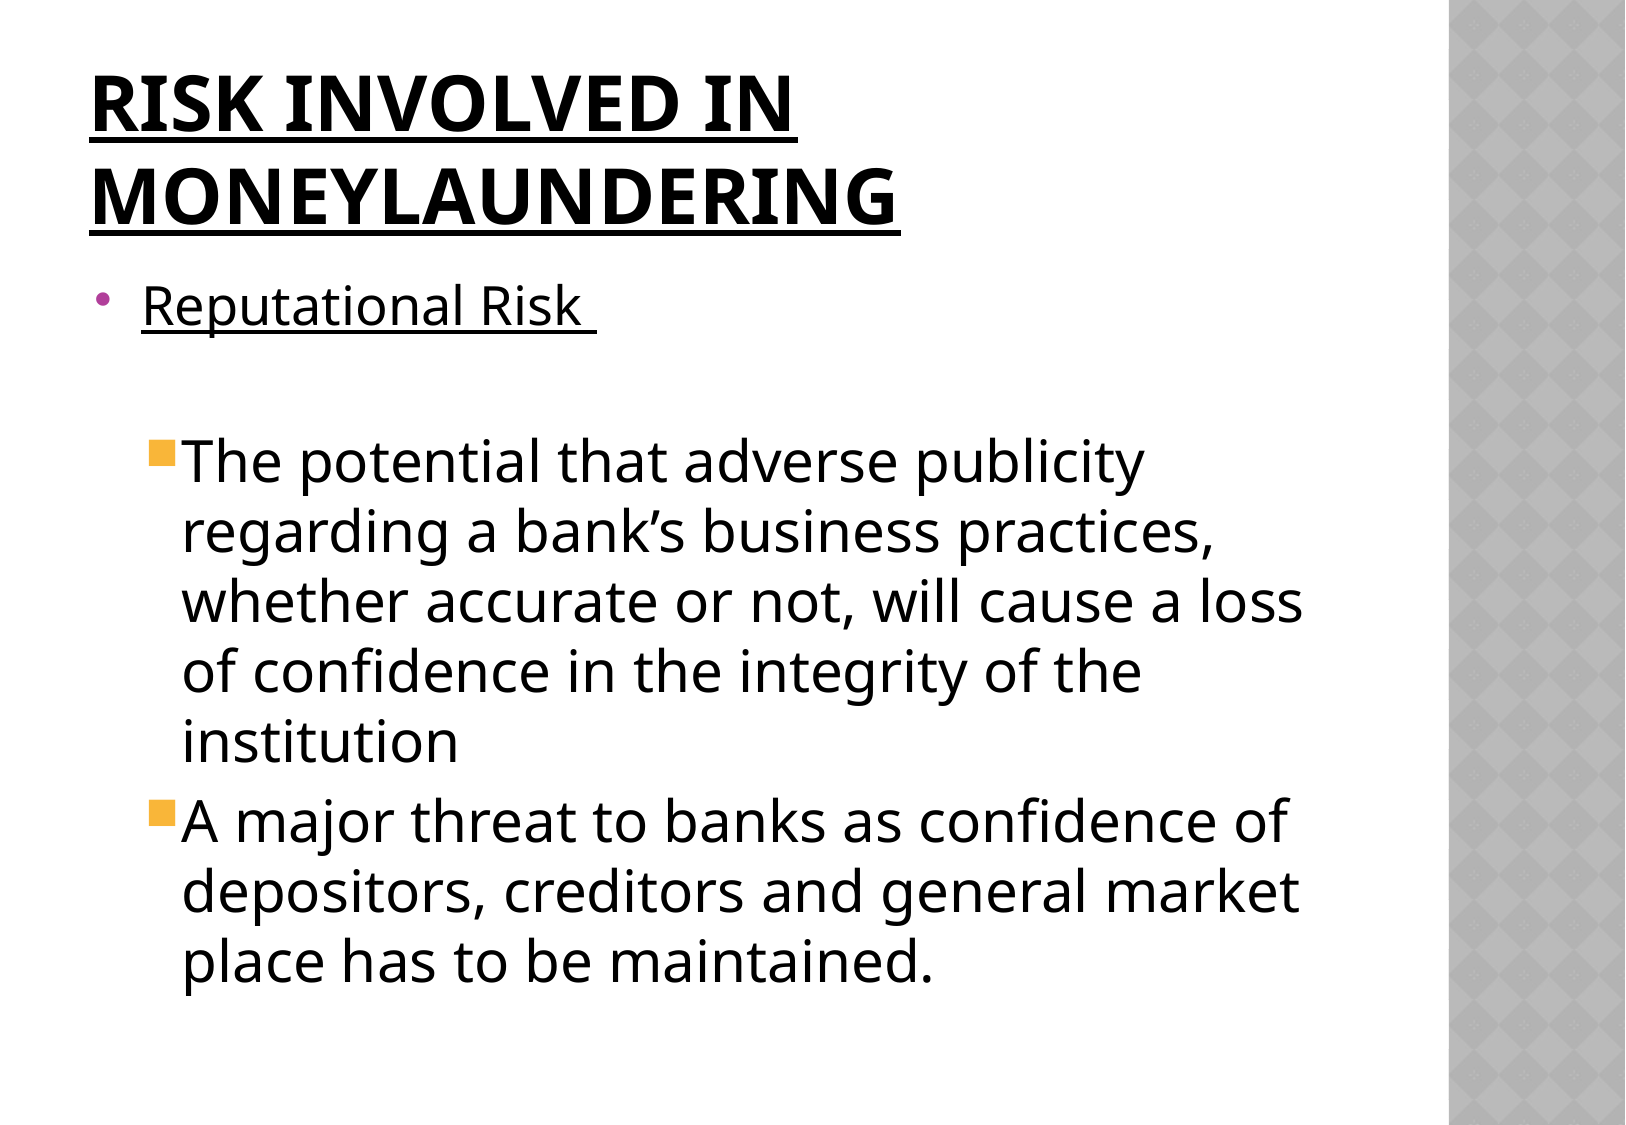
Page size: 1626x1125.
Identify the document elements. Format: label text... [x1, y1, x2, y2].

list Reputational Risk The potential that adverse publicity regarding a bank’s business practices, whether accurate or not, will cause a loss of confidence in the integrity of the institution A major threat to banks as confidence of depositors, creditors and general market place has to be maintained. [80, 263, 1368, 1060]
title Risk Involved in MoneyLaundering [81, 52, 1368, 240]
